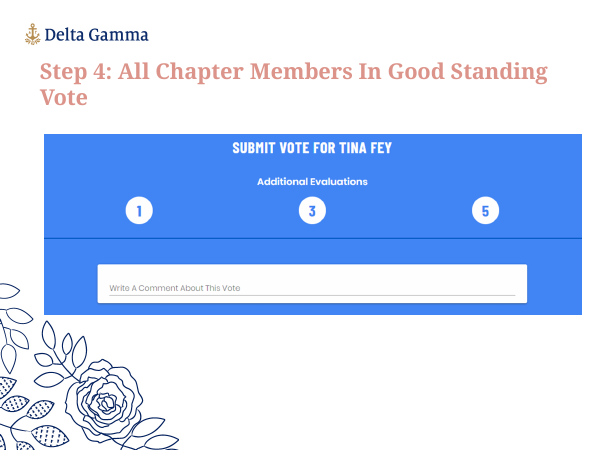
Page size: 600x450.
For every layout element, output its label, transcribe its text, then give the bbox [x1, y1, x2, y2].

picture [0, 0, 600, 450]
text_box Step 4: All Chapter Members In Good Standing Vote [24, 49, 575, 118]
